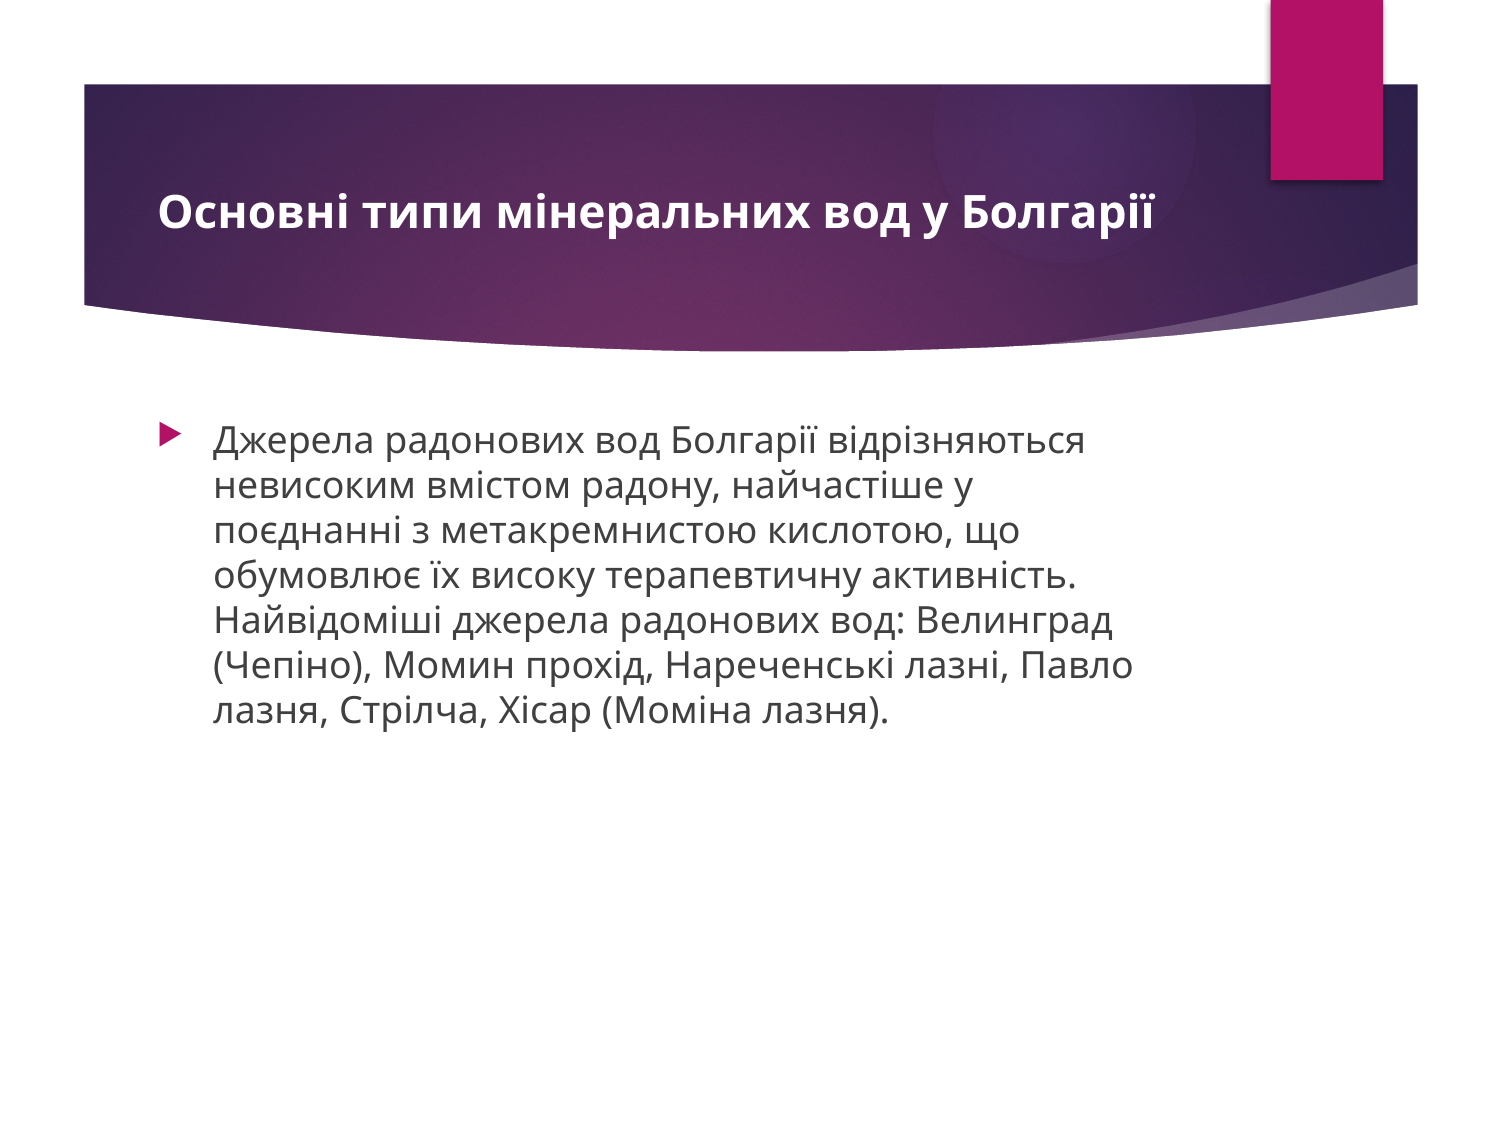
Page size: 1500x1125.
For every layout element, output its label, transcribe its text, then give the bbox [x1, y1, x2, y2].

list Джерела радонових вод Болгарії відрізняються невисоким вмістом радону, найчастіше у поєднанні з метакремнистою кислотою, що обумовлює їх високу терапевтичну активність. Найвідоміші джерела радонових вод: Велинград (Чепіно), Момин прохід, Нареченські лазні, Павло лазня, Стрілча, Хісар (Моміна лазня). [141, 408, 1183, 988]
title Основні типи мінеральних вод у Болгарії [142, 152, 1183, 269]
